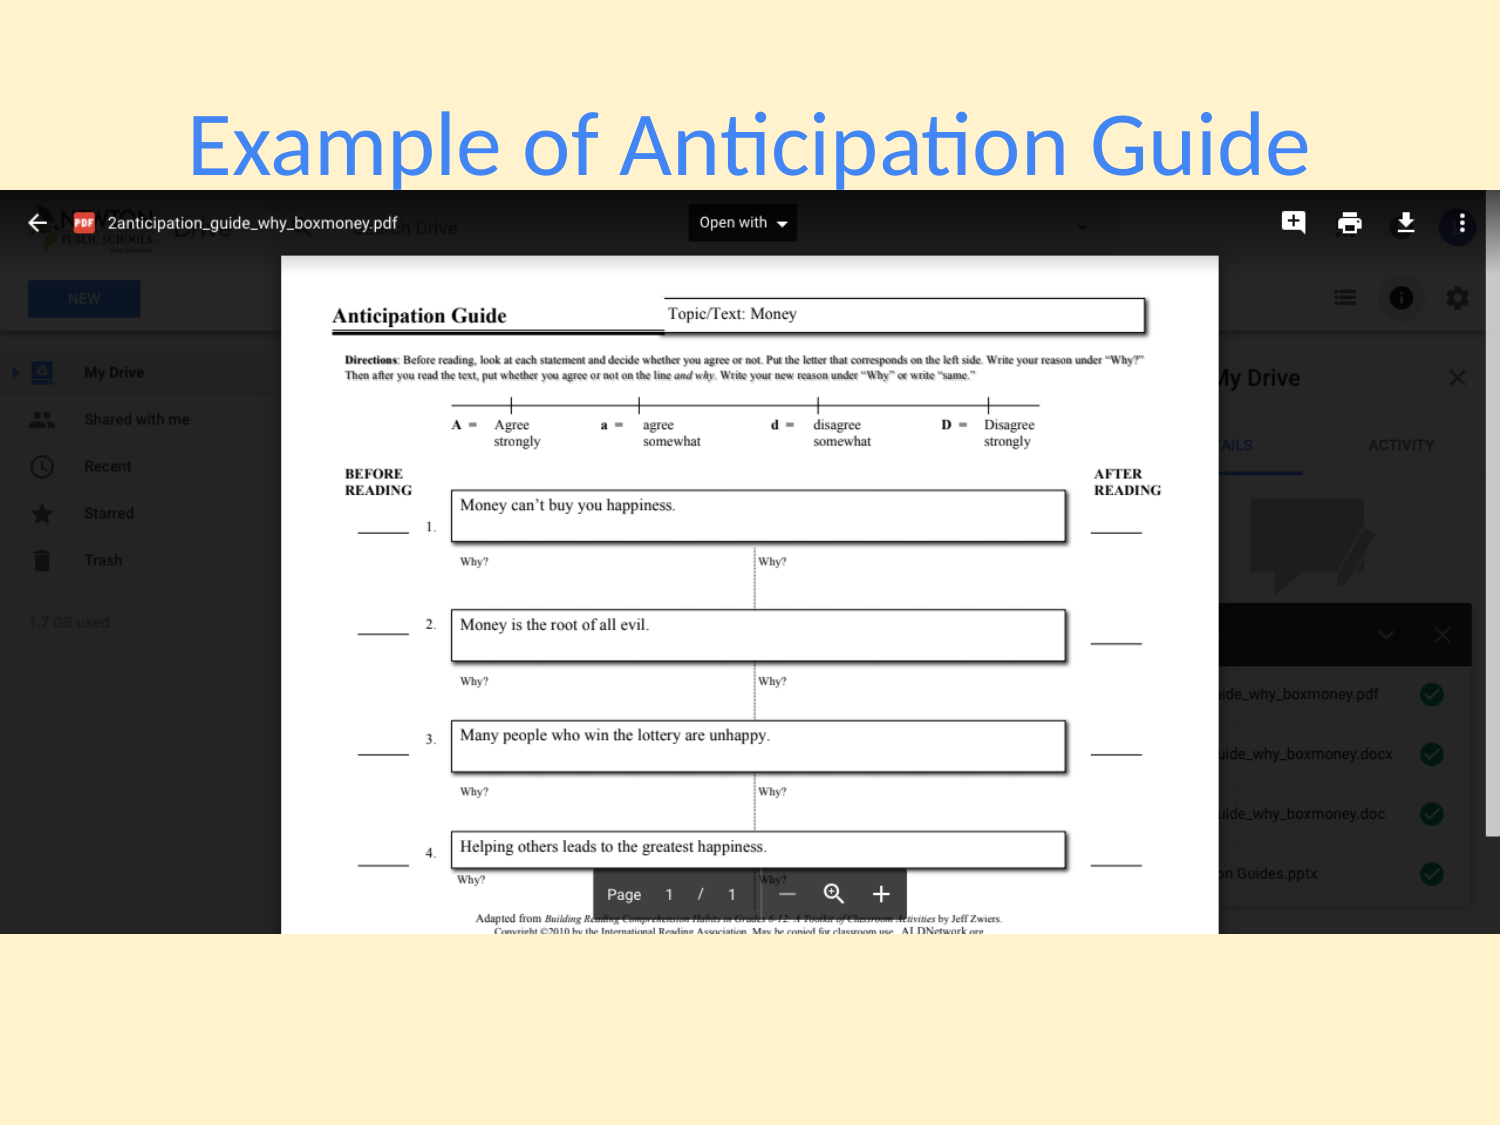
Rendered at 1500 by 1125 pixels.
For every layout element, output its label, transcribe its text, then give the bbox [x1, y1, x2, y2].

title Example of Anticipation Guide [75, 45, 1425, 189]
picture [0, 190, 1500, 935]
